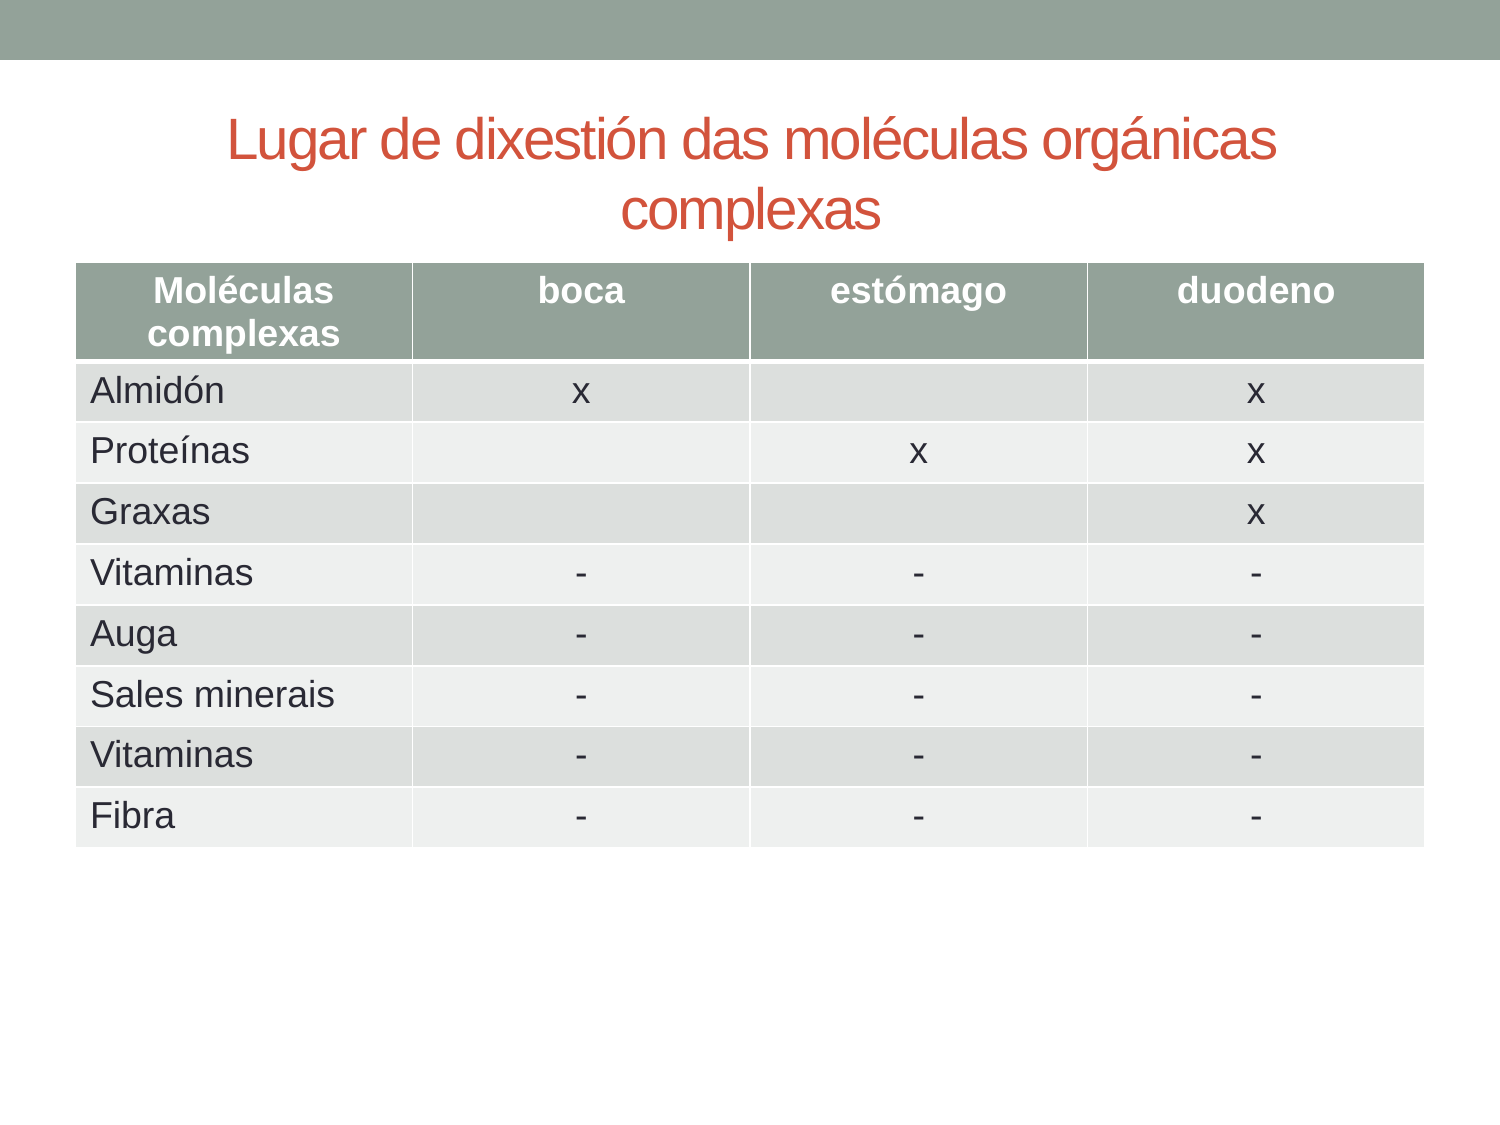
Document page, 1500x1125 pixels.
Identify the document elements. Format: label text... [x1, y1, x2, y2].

table_cell [751, 364, 1087, 421]
table_cell x [751, 423, 1087, 482]
table_cell - [413, 727, 749, 786]
table_cell - [751, 727, 1087, 786]
table_cell Almidón [76, 364, 412, 421]
table_cell Fibra [76, 788, 412, 847]
table_cell Sales minerais [76, 667, 412, 726]
table_cell - [413, 545, 749, 604]
table_cell Vitaminas [76, 727, 412, 786]
table_cell Proteínas [76, 423, 412, 482]
table_cell x [1088, 364, 1424, 421]
table_cell - [751, 545, 1087, 604]
table_cell Auga [76, 606, 412, 665]
table_cell - [751, 788, 1087, 847]
table_cell - [1088, 606, 1424, 665]
table_cell - [413, 667, 749, 726]
table_header estómago [751, 263, 1087, 359]
table_cell - [1088, 727, 1424, 786]
title Lugar de dixestión das moléculas orgánicas complexas [76, 90, 1427, 253]
table_cell Graxas [76, 484, 412, 543]
table_cell x [1088, 484, 1424, 543]
table_cell x [413, 364, 749, 421]
table_cell - [413, 788, 749, 847]
table_cell - [413, 606, 749, 665]
table_cell [751, 484, 1087, 543]
table_cell Vitaminas [76, 545, 412, 604]
table_cell - [1088, 667, 1424, 726]
table_header Moléculas complexas [76, 263, 412, 359]
table_cell - [1088, 788, 1424, 847]
table_cell x [1088, 423, 1424, 482]
table_header boca [413, 263, 749, 359]
table_cell [413, 484, 749, 543]
table_cell [413, 423, 749, 482]
table_cell - [1088, 545, 1424, 604]
table_cell - [751, 667, 1087, 726]
table_cell - [751, 606, 1087, 665]
table_header duodeno [1088, 263, 1424, 359]
